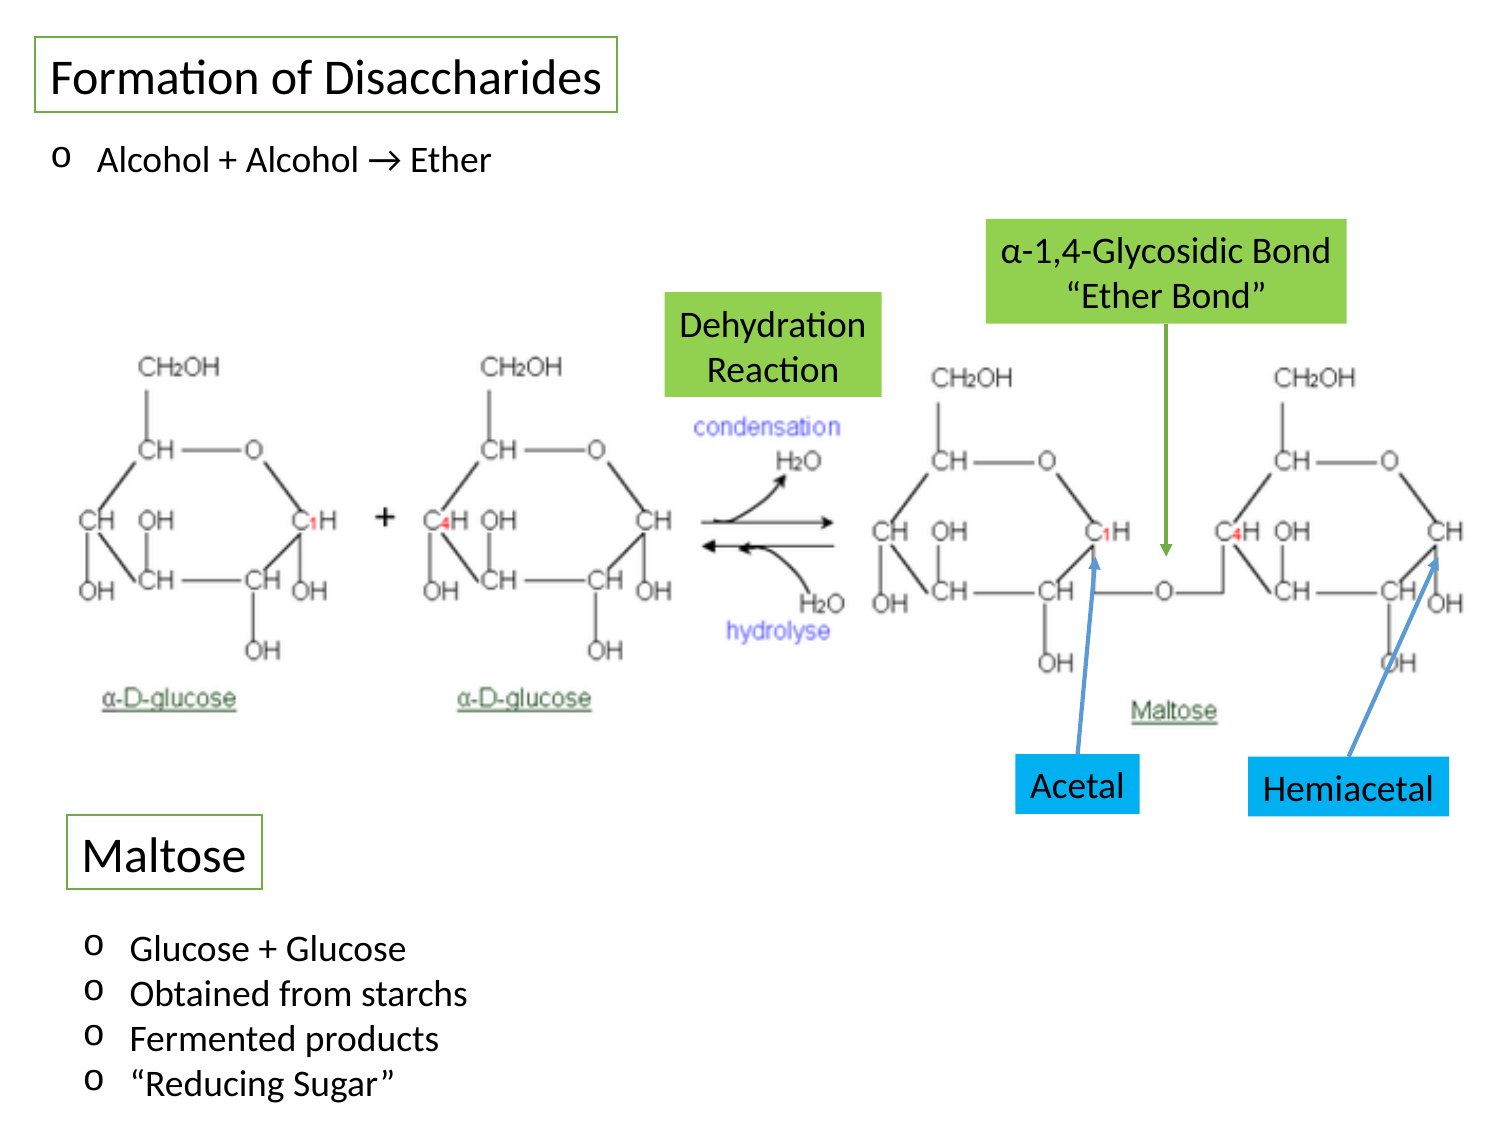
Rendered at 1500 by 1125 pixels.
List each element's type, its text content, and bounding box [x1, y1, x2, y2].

picture [65, 345, 1481, 734]
text_box α-1,4-Glycosidic Bond “Ether Bond” [985, 218, 1347, 324]
text_box Hemiacetal [1248, 756, 1450, 817]
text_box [1348, 556, 1439, 757]
text_box Dehydration Reaction [664, 292, 882, 345]
text_box Maltose [66, 814, 263, 890]
text_box Acetal [1015, 754, 1140, 814]
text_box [1077, 556, 1096, 755]
text_box Alcohol + Alcohol → Ether [35, 127, 508, 188]
text_box Glucose + Glucose Obtained from starchs Fermented products “Reducing Sugar” [67, 916, 484, 1111]
text_box Formation of Disaccharides [34, 36, 618, 113]
